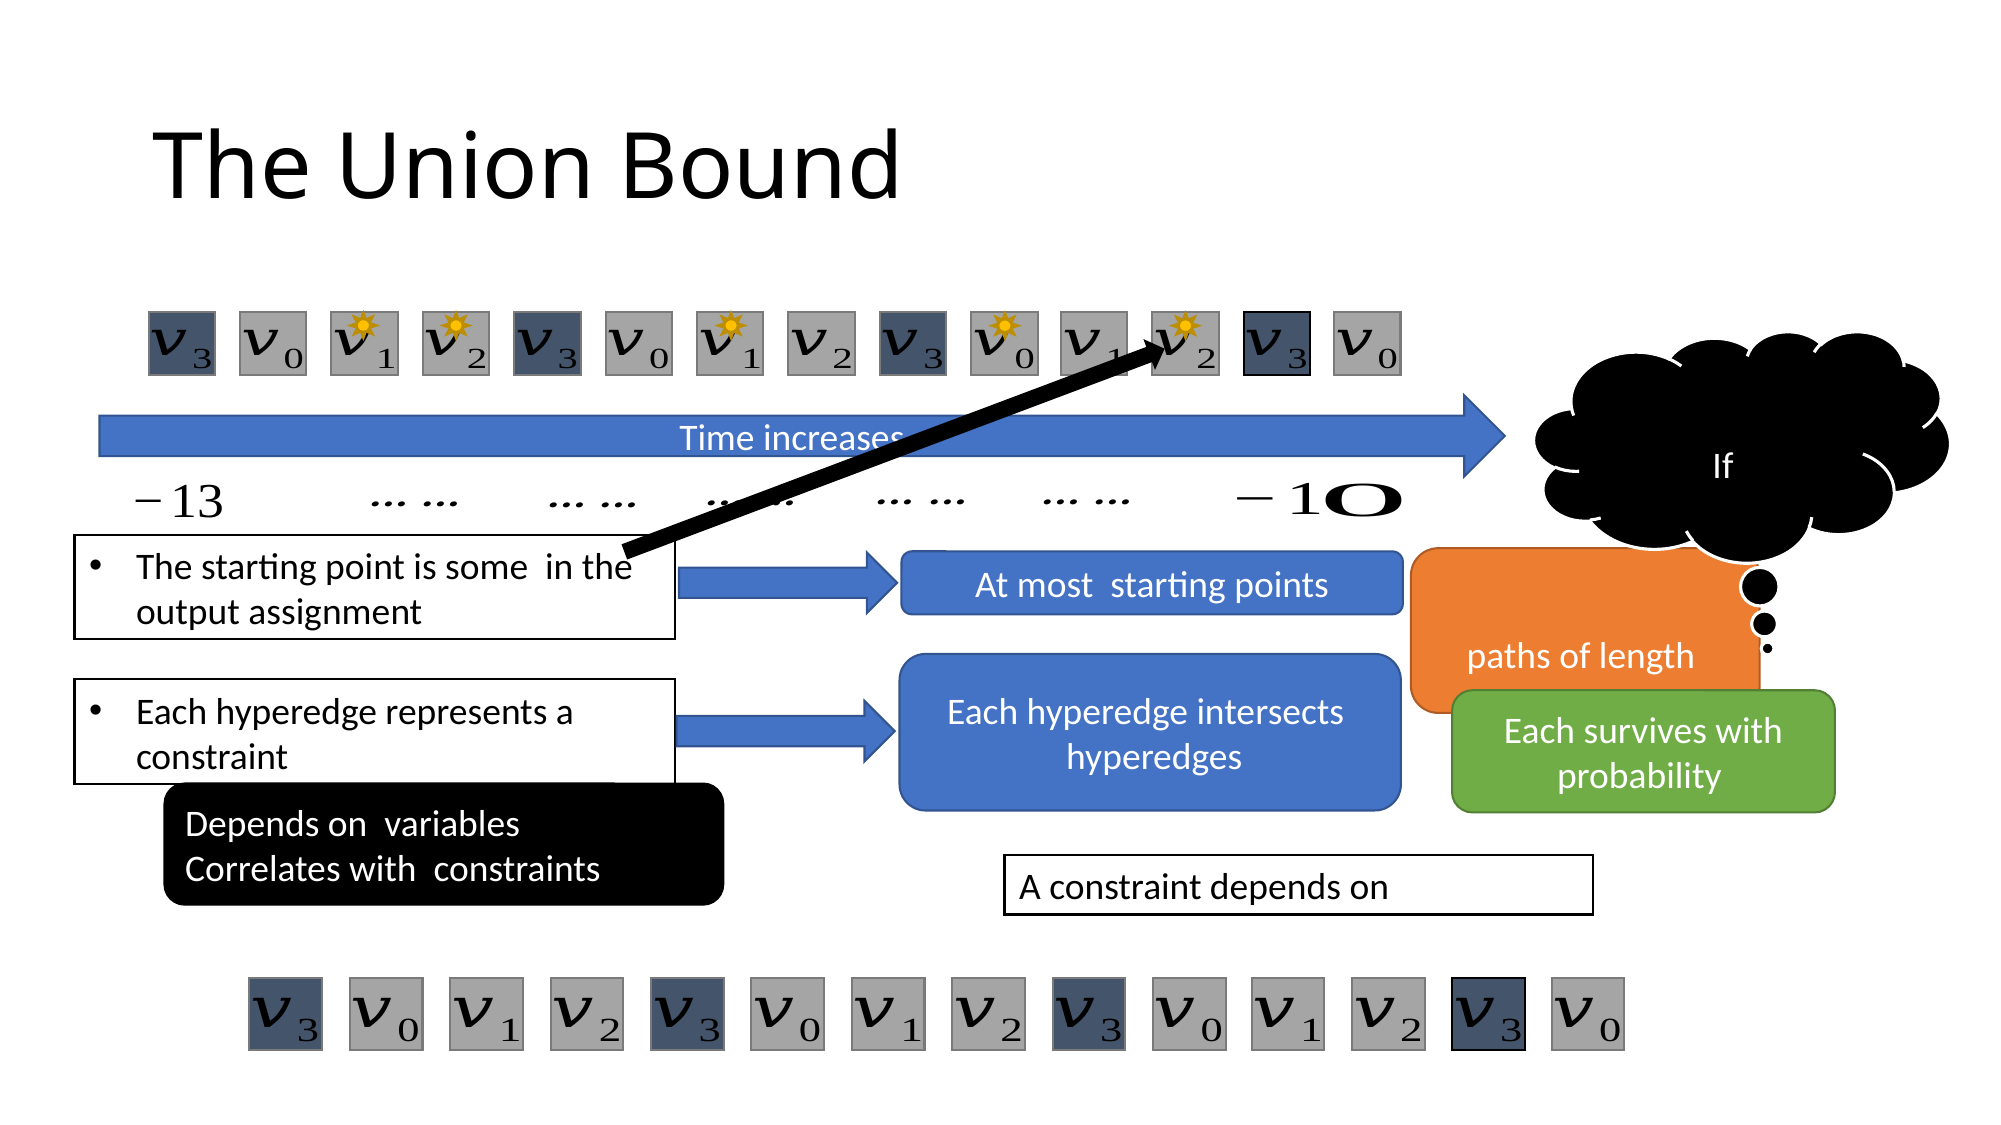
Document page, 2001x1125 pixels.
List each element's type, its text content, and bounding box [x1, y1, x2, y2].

text_box [677, 549, 899, 616]
text_box Each hyperedge represents a constraint [73, 678, 676, 785]
text_box [621, 529, 709, 560]
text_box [99, 259, 1505, 529]
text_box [250, 978, 1624, 1050]
title The Union Bound [137, 59, 1863, 278]
text_box [675, 698, 897, 764]
